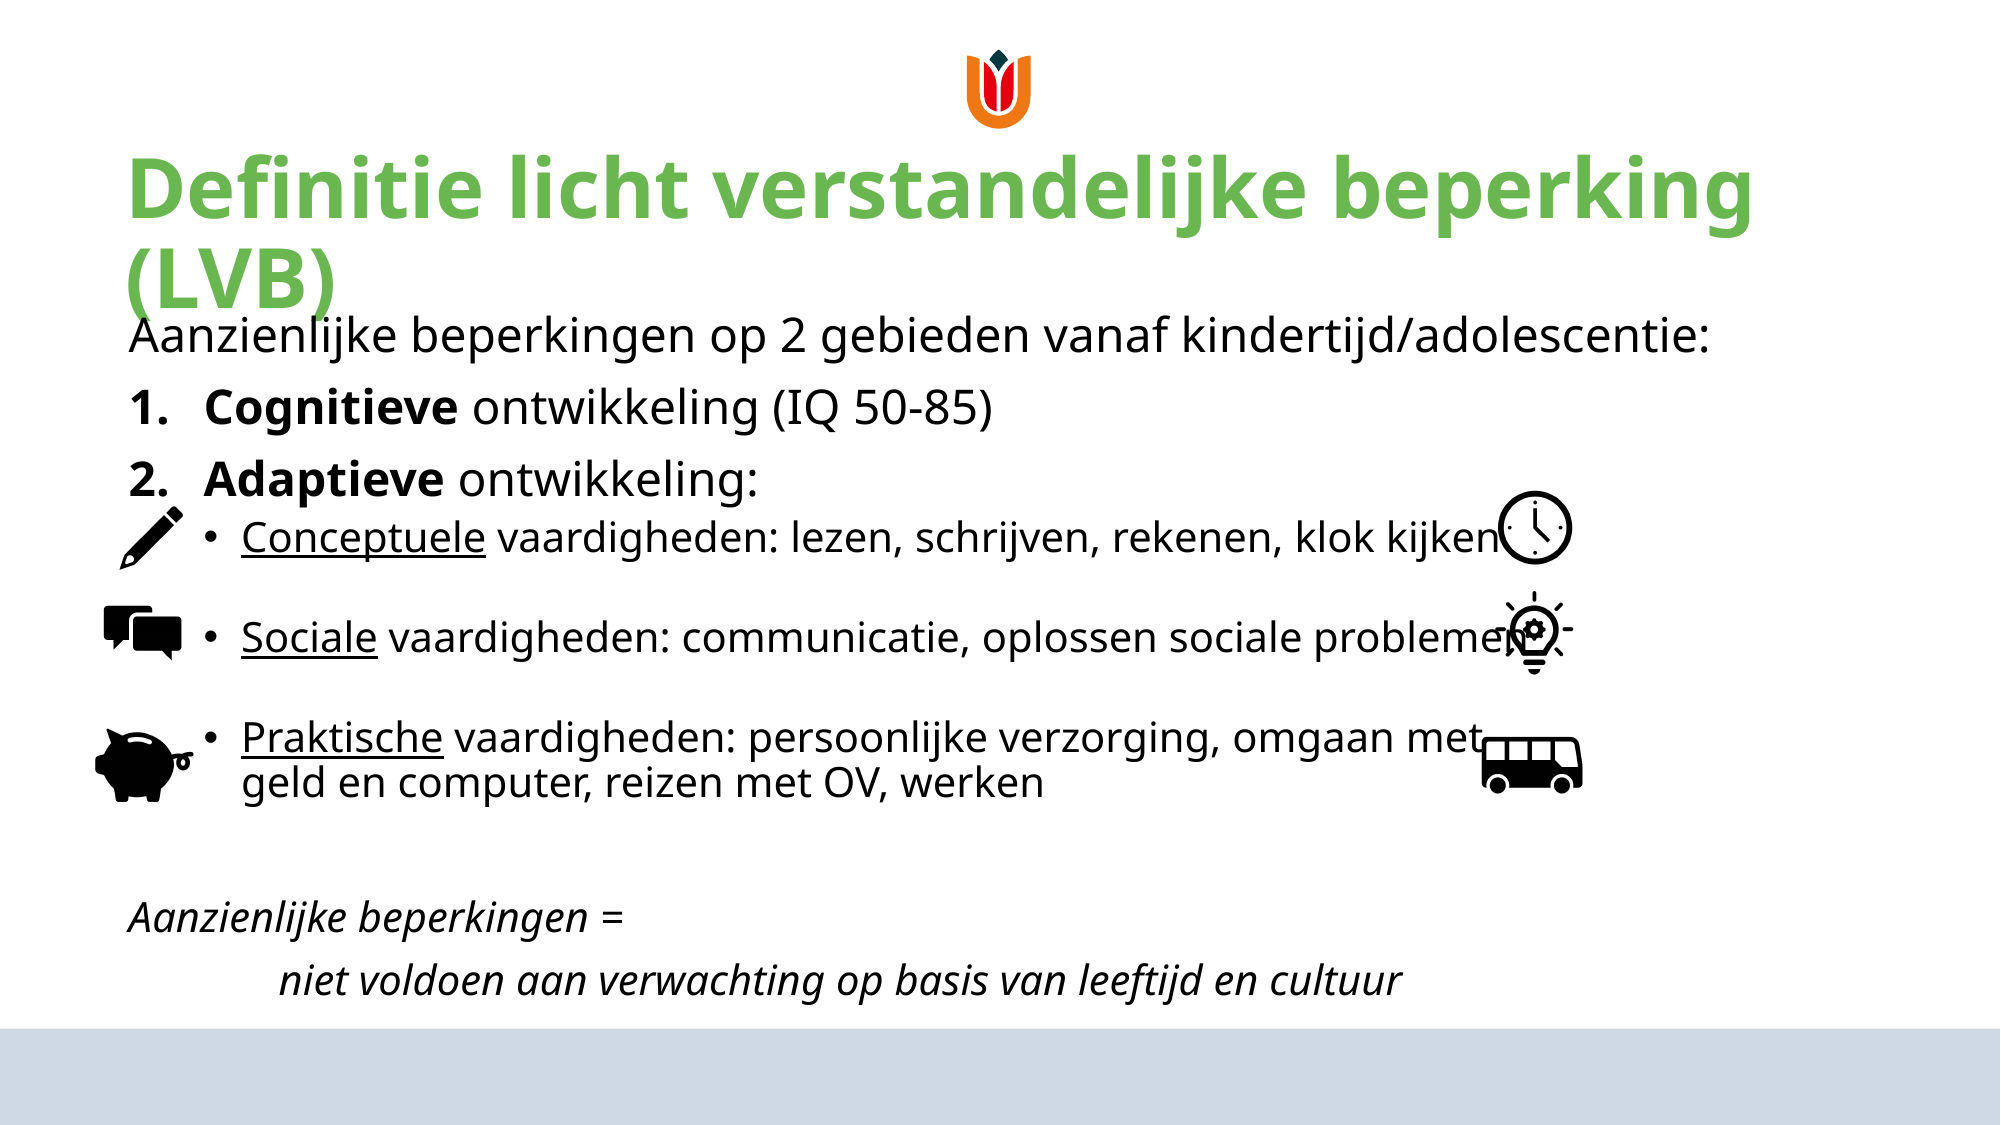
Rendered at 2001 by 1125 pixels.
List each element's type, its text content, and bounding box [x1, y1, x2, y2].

list Aanzienlijke beperkingen op 2 gebieden vanaf kindertijd/adolescentie: Cognitieve ontwikkeling (IQ 50-85) Adaptieve ontwikkeling: Conceptuele vaardigheden: lezen, schrijven, rekenen, klok kijken Sociale vaardigheden: communicatie, oplossen sociale problemen Praktische vaardigheden: persoonlijke verzorging, omgaan met geld en computer, reizen met OV, werken Aanzienlijke beperkingen = niet voldoen aan verwachting op basis van leeftijd en cultuur [113, 282, 1877, 1014]
picture [113, 500, 189, 576]
picture [1477, 709, 1587, 820]
picture [87, 709, 198, 820]
picture [1488, 481, 1582, 574]
picture [1488, 587, 1582, 680]
picture [96, 586, 189, 680]
title Definitie licht verstandelijke beperking (LVB) [110, 128, 1971, 346]
